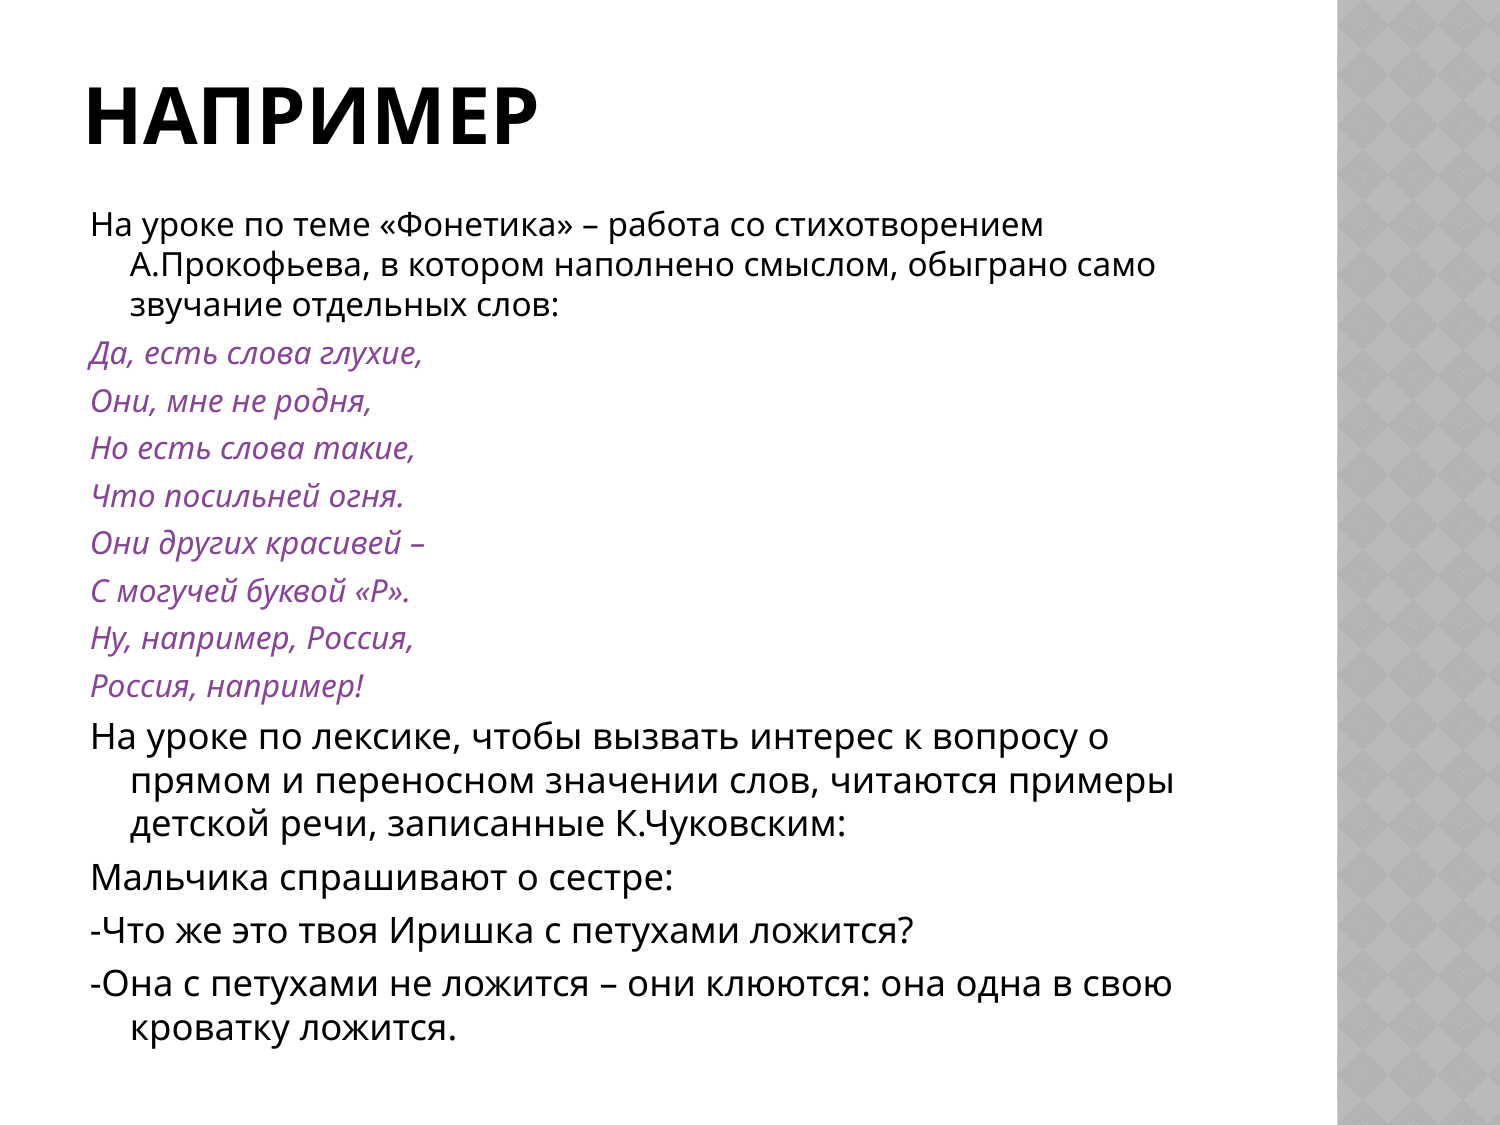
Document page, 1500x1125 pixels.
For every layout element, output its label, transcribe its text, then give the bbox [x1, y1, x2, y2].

title Например [75, 52, 1263, 161]
list На уроке по теме «Фонетика» – работа со стихотворением А.Прокофьева, в котором наполнено смыслом, обыграно само звучание отдельных слов: Да, есть слова глухие, Они, мне не родня, Но есть слова такие, Что посильней огня. Они других красивей – С могучей буквой «Р». Ну, например, Россия, Россия, например! На уроке по лексике, чтобы вызвать интерес к вопросу о прямом и переносном значении слов, читаются примеры детской речи, записанные К.Чуковским: Мальчика спрашивают о сестре: -Что же это твоя Иришка с петухами ложится? -Она с петухами не ложится – они клюются: она одна в свою кроватку ложится. [75, 196, 1263, 1059]
